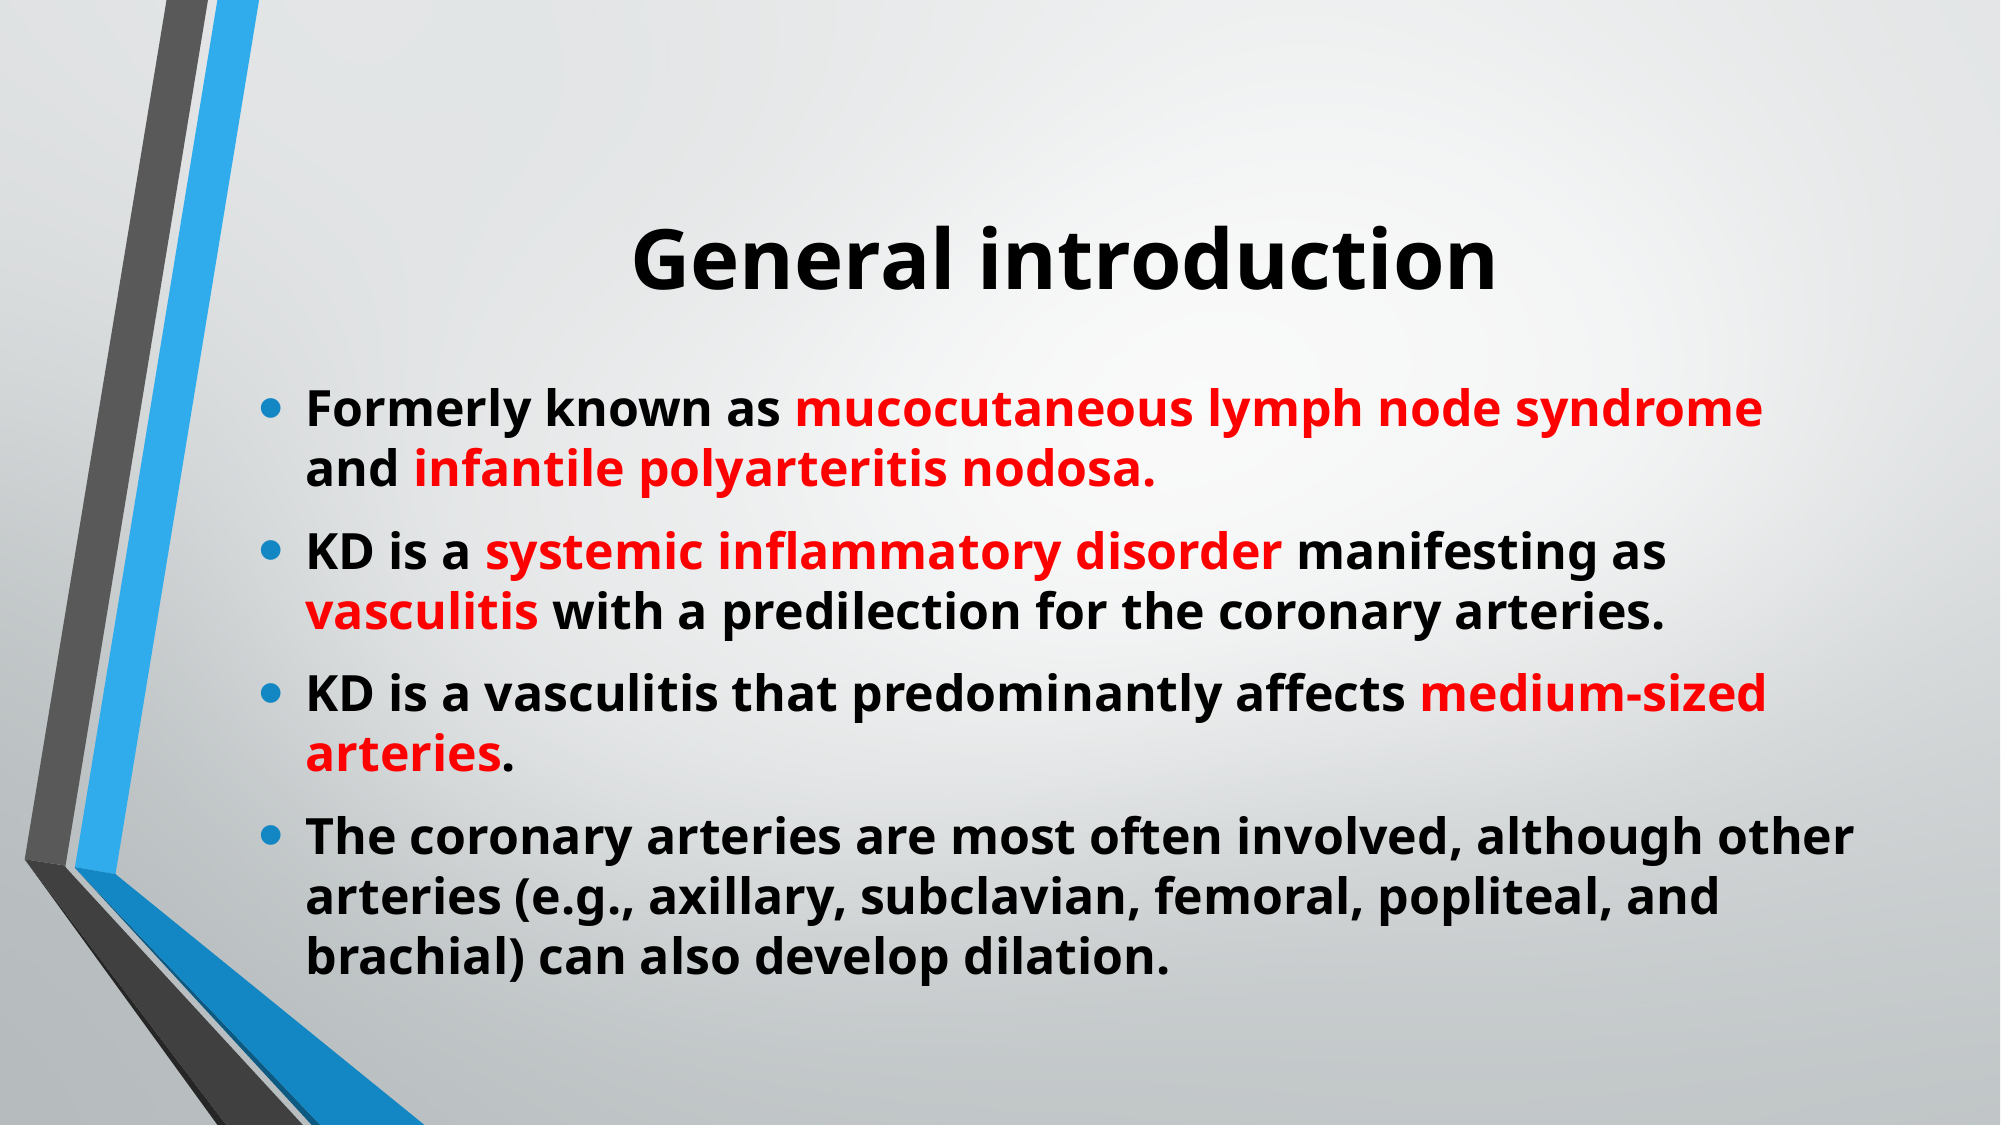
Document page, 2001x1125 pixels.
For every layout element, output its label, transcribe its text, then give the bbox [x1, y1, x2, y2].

title General introduction [243, 112, 1887, 369]
list Formerly known as mucocutaneous lymph node syndrome and infantile polyarteritis nodosa. KD is a systemic inflammatory disorder manifesting as vasculitis with a predilection for the coronary arteries. KD is a vasculitis that predominantly affects medium-sized arteries. The coronary arteries are most often involved, although other arteries (e.g., axillary, subclavian, femoral, popliteal, and brachial) can also develop dilation. [243, 369, 1887, 1053]
